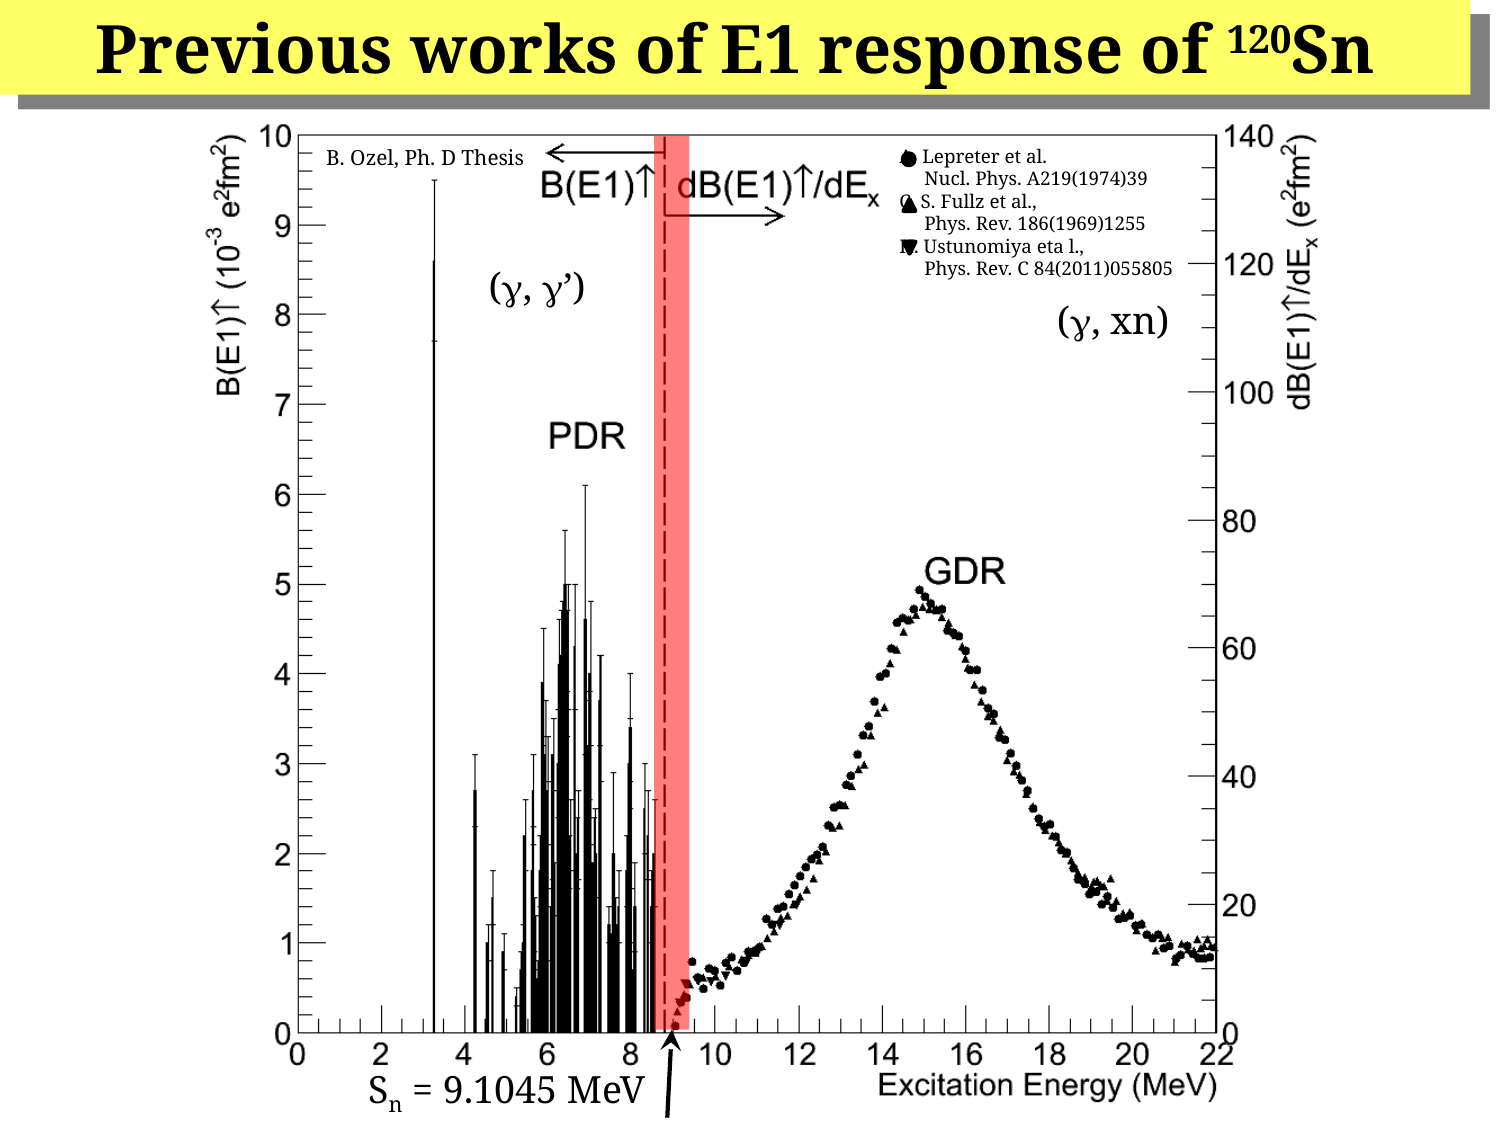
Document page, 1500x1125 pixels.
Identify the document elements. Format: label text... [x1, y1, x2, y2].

picture [182, 23, 1331, 1125]
text_box Previous works of E1 response of 120Sn [0, 0, 1471, 95]
